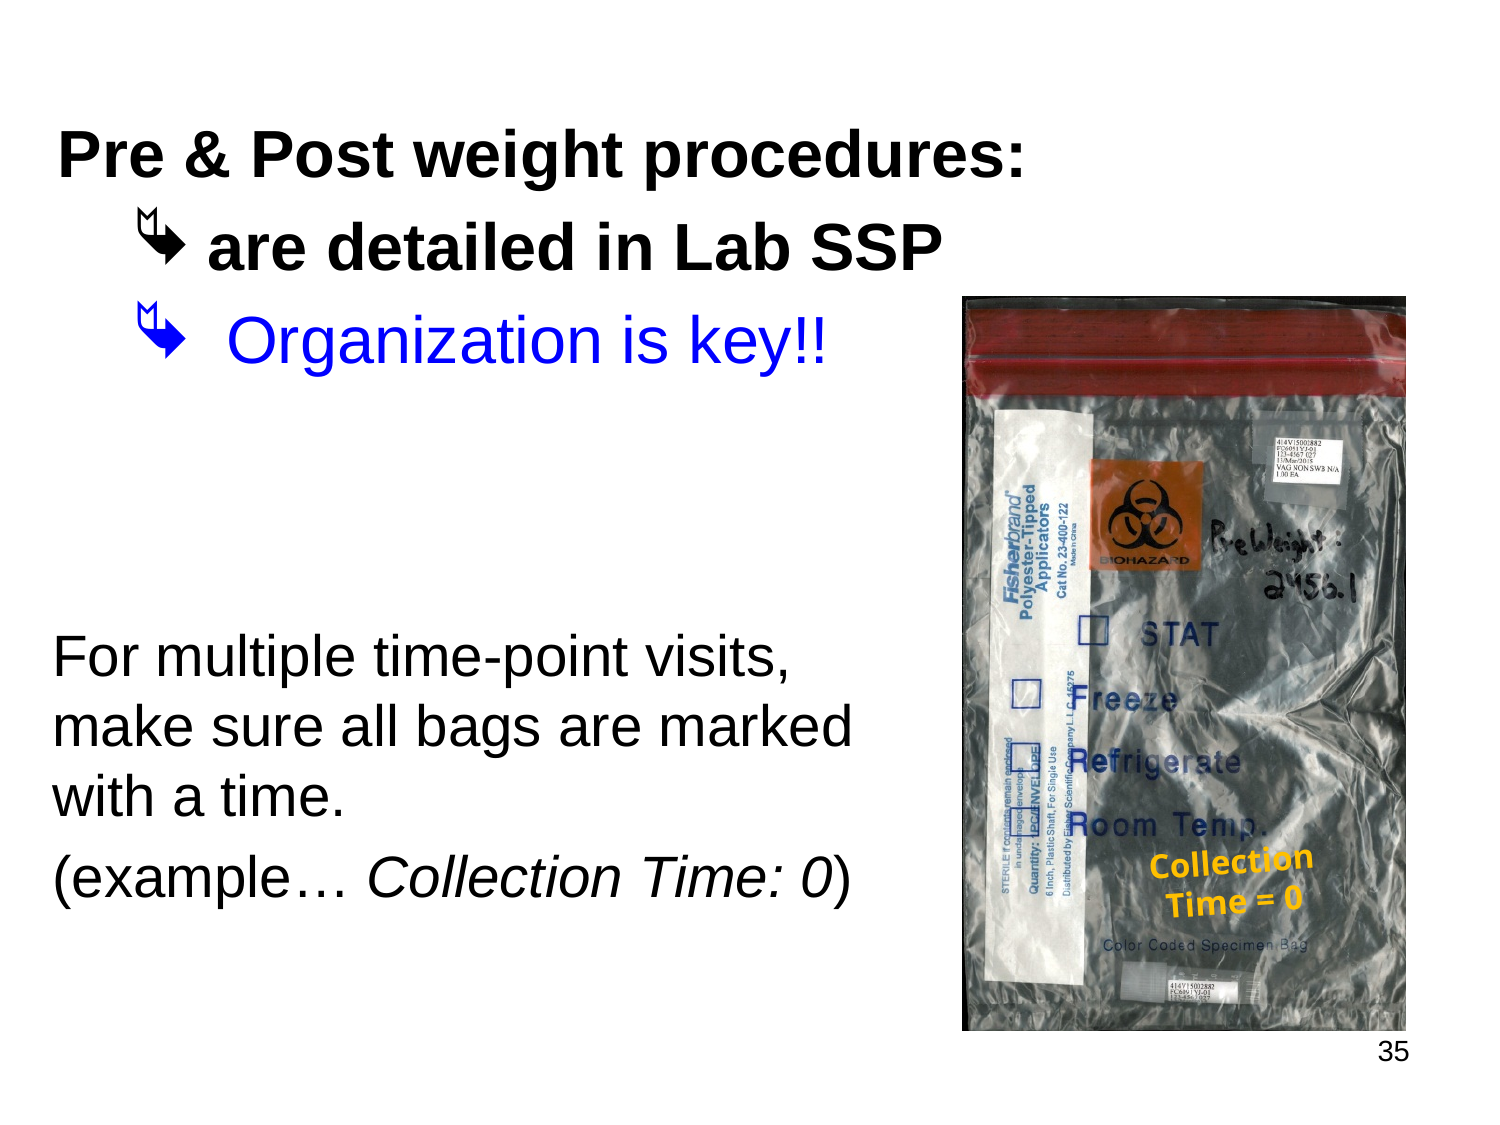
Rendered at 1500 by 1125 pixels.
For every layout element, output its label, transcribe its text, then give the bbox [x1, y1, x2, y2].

text_box Pre & Post weight procedures: are detailed in Lab SSP Organization is key!! [42, 103, 1431, 478]
text_box For multiple time-point visits, make sure all bags are marked with a time. (example… Collection Time: 0) [37, 610, 875, 917]
slide_number 35 [1074, 1024, 1426, 1103]
picture [962, 296, 1407, 1031]
